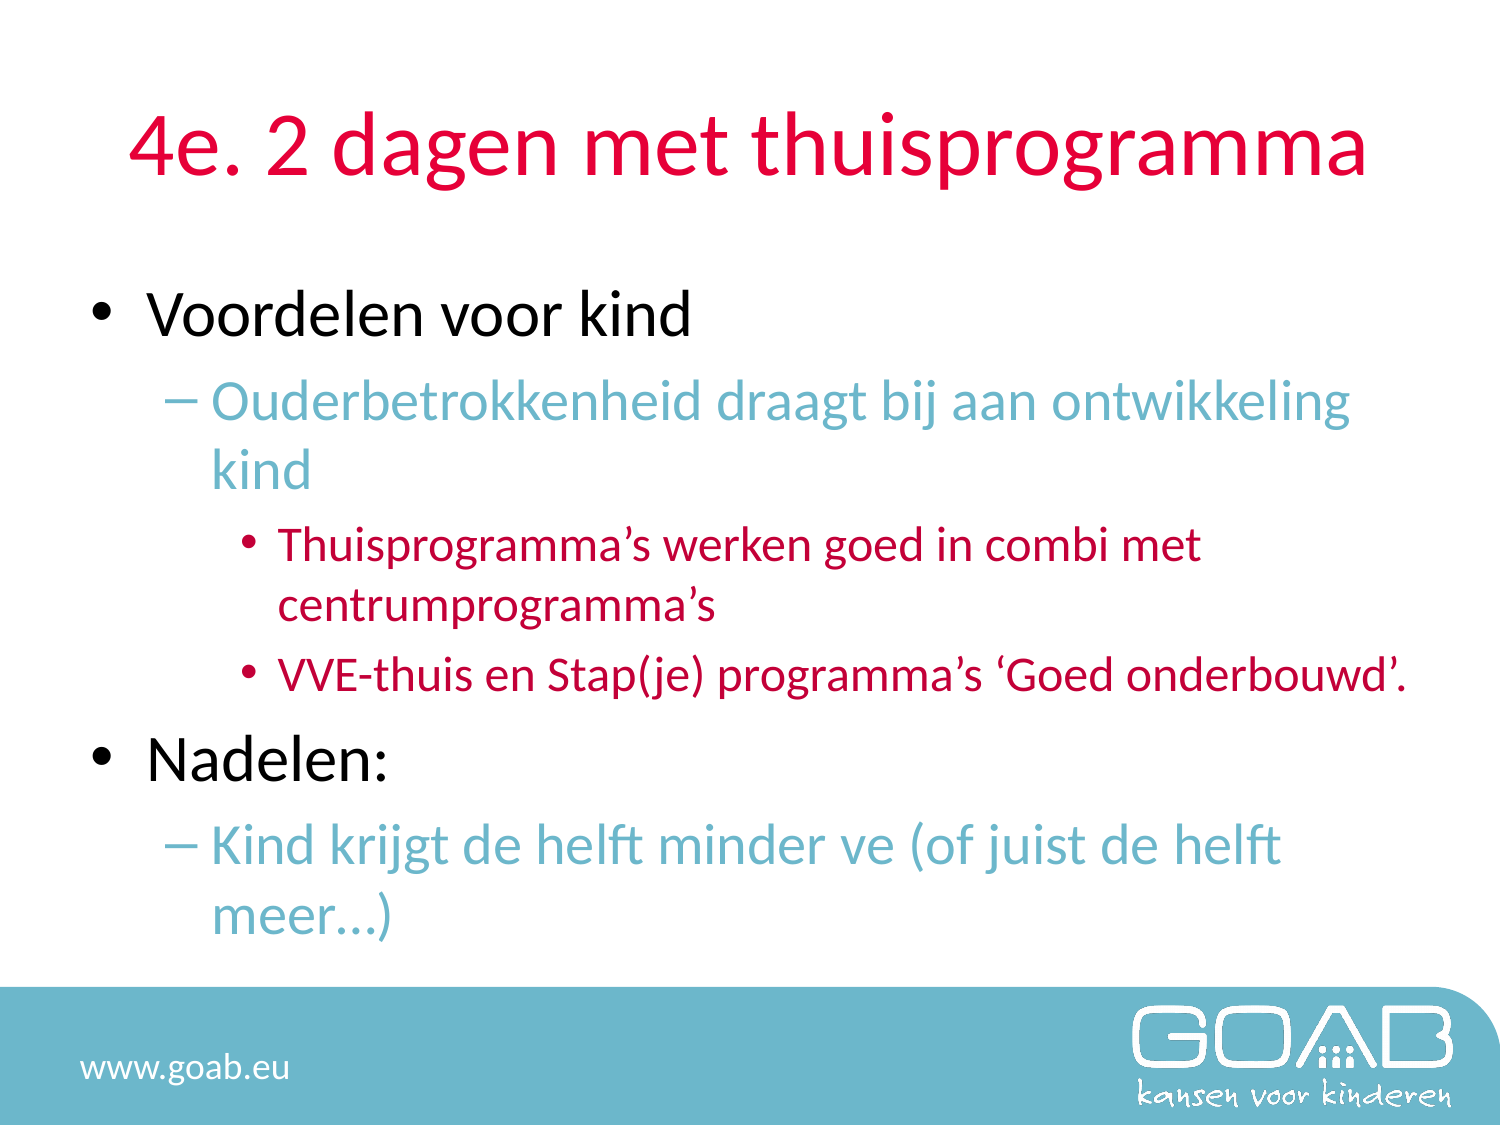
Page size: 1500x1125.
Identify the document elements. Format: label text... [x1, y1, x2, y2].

list Voordelen voor kind Ouderbetrokkenheid draagt bij aan ontwikkeling kind Thuisprogramma’s werken goed in combi met centrumprogramma’s VVE-thuis en Stap(je) programma’s ‘Goed onderbouwd’. Nadelen: Kind krijgt de helft minder ve (of juist de helft meer…) [75, 262, 1425, 1005]
picture [1128, 1001, 1457, 1112]
title 4e. 2 dagen met thuisprogramma [75, 45, 1425, 233]
